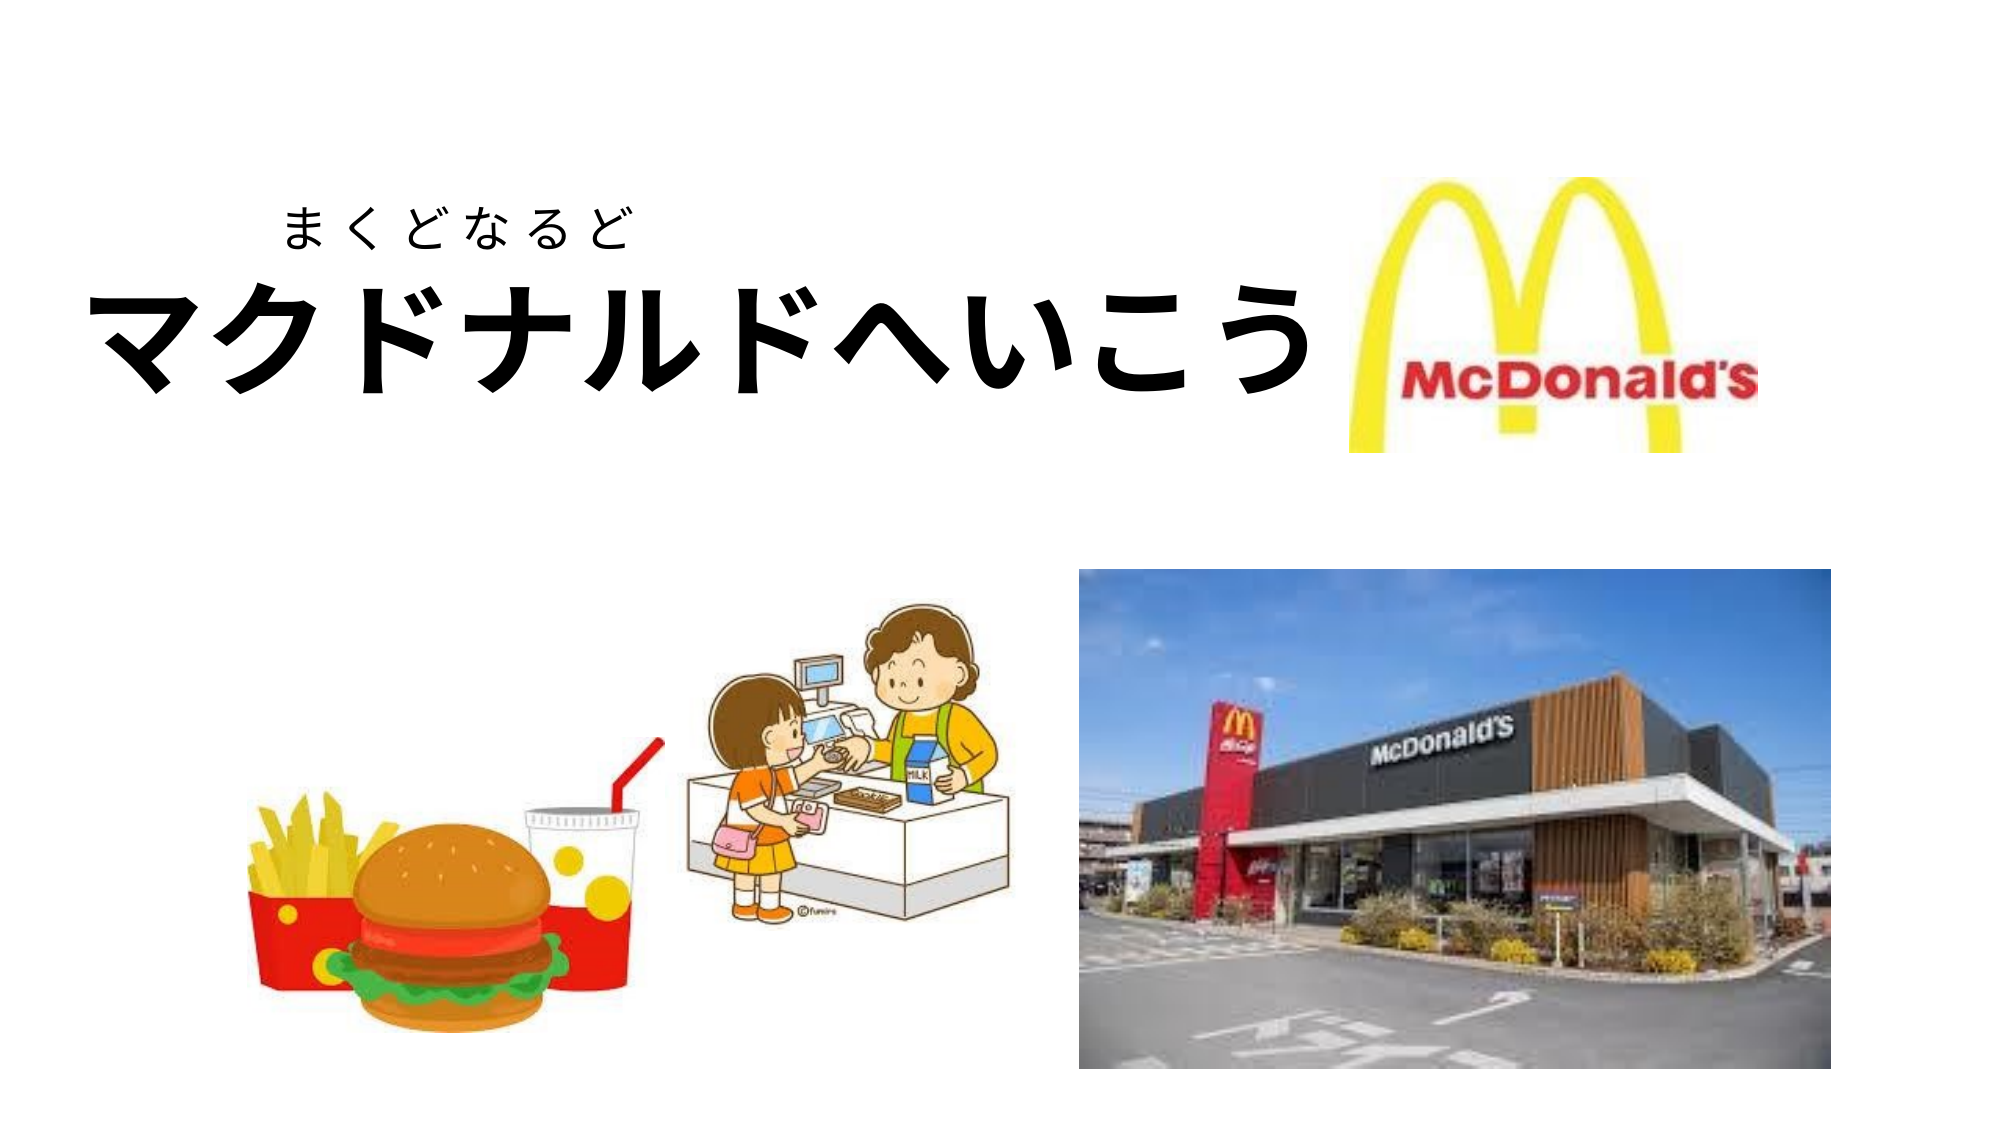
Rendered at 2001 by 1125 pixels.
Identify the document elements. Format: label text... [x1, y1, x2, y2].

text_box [247, 569, 1831, 1069]
picture [1349, 177, 1758, 453]
title マクドナルドへいこう [0, 179, 1455, 572]
subtitle ま く ど な る ど [0, 196, 1207, 469]
